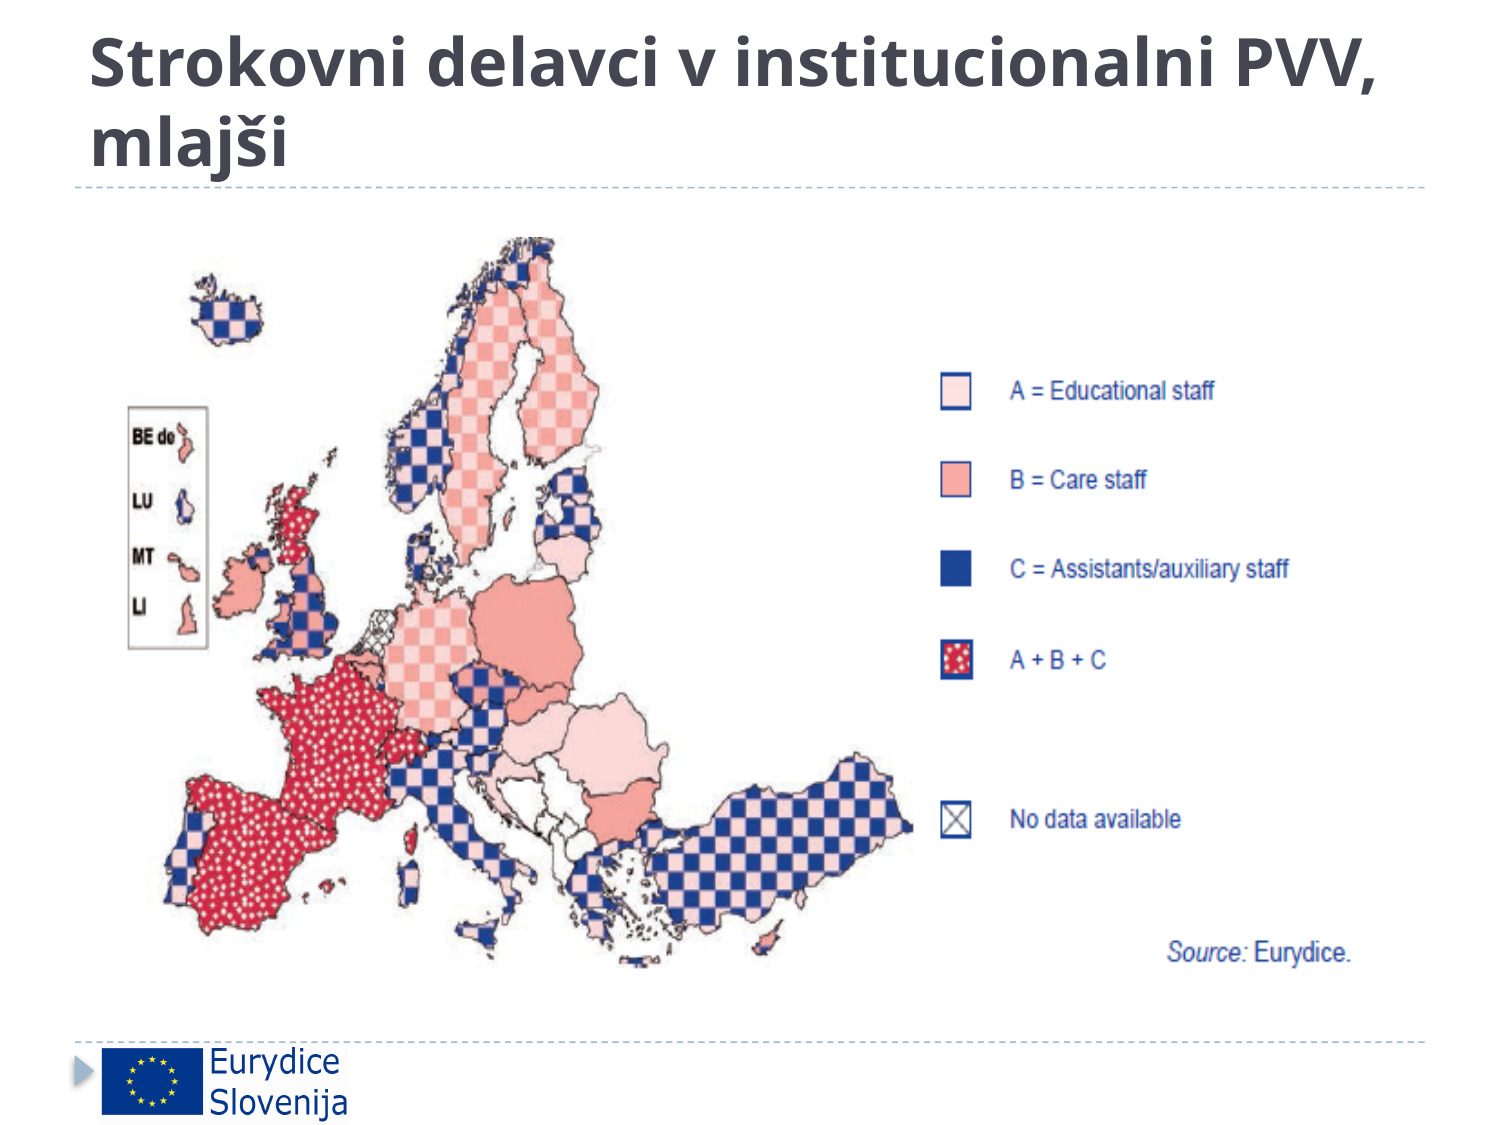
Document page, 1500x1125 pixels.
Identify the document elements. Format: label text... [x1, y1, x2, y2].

title Strokovni delavci v institucionalni PVV, mlajši [75, 24, 1425, 188]
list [99, 237, 1369, 976]
picture [100, 1043, 349, 1125]
